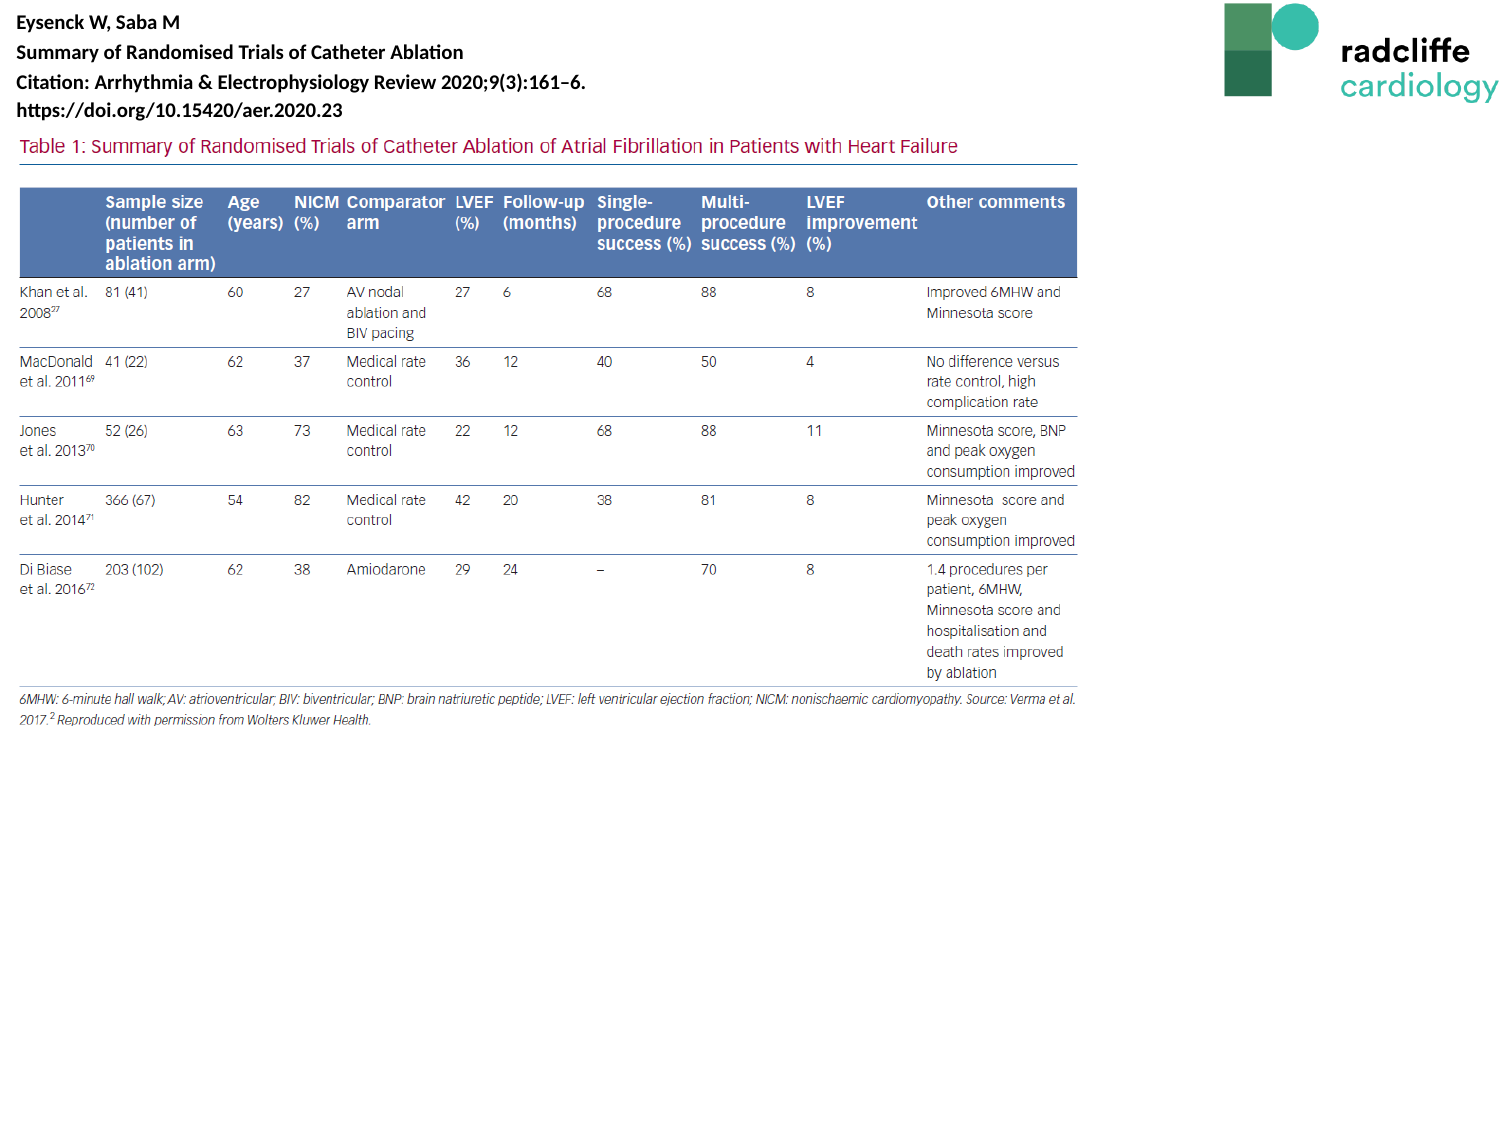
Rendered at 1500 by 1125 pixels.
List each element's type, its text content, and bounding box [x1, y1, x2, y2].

text_box Summary of Randomised Trials of Catheter Ablation [1, 31, 1224, 60]
picture [1224, 1, 1499, 104]
text_box https://doi.org/10.15420/aer.2020.23 [1, 89, 1500, 129]
text_box Citation: Arrhythmia & Electrophysiology Review 2020;9(3):161–6. [1, 60, 1224, 89]
text_box Eysenck W, Saba M [1, 1, 939, 31]
picture [1, 124, 1096, 743]
